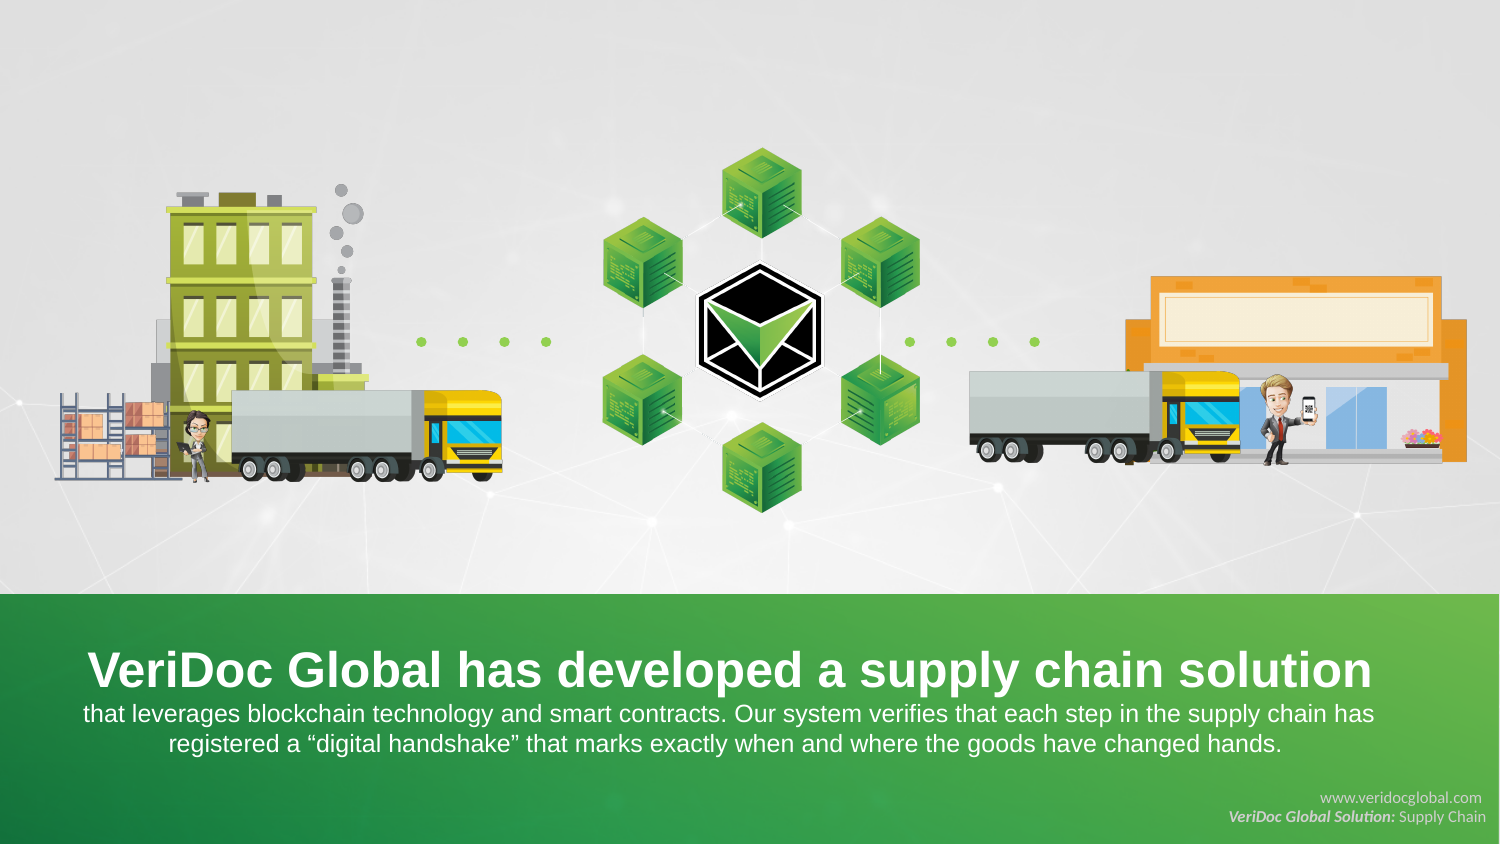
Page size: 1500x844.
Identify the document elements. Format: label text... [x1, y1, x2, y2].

text_box VeriDoc Global has developed a supply chain solution that leverages blockchain technology and smart contracts. Our system verifies that each step in the supply chain has registered a “digital handshake” that marks exactly when and where the goods have changed hands. [65, 631, 1395, 764]
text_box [545, 147, 926, 514]
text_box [931, 100, 1500, 632]
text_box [32, 138, 542, 611]
text_box www.veridocglobal.com VeriDoc Global Solution: Supply Chain [1146, 780, 1498, 838]
text_box [0, 594, 1499, 844]
